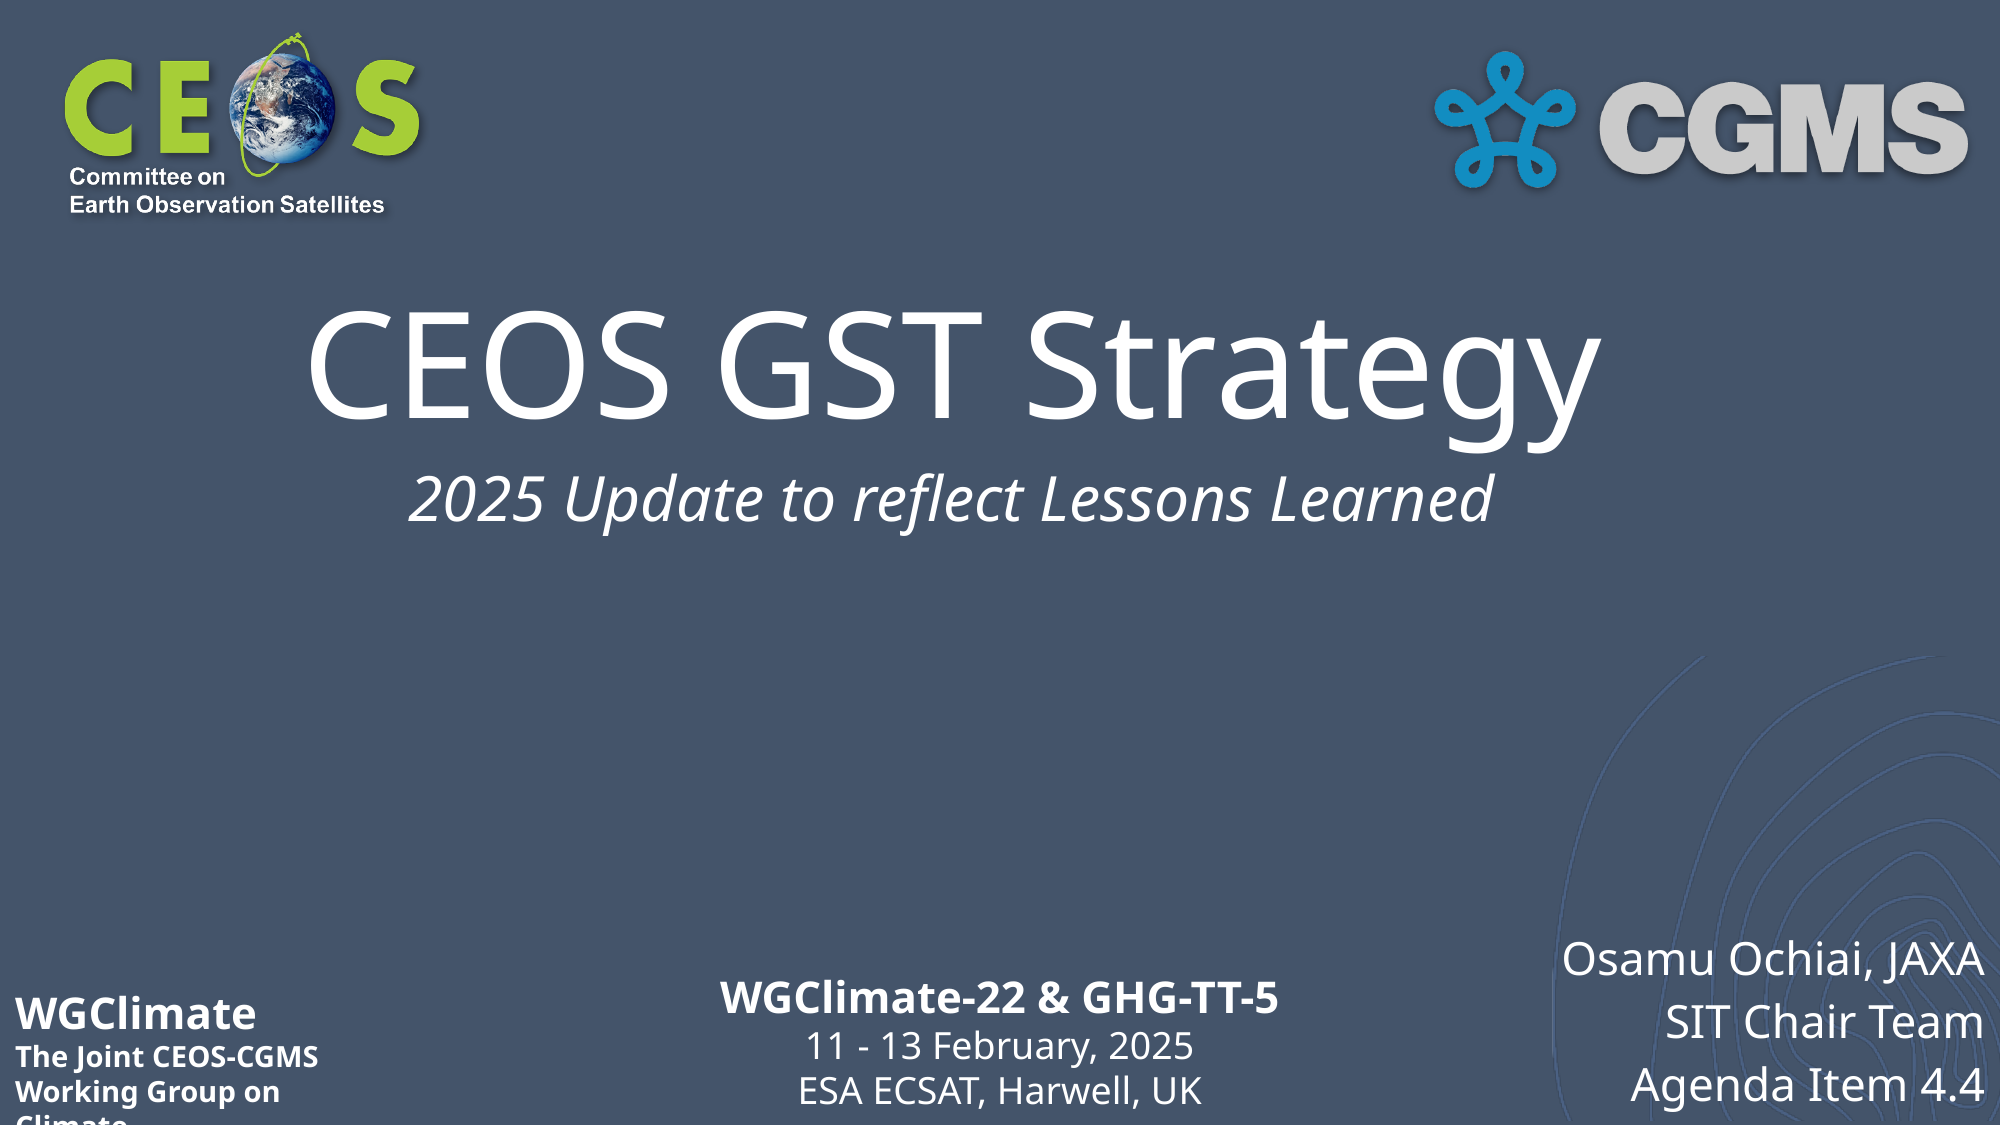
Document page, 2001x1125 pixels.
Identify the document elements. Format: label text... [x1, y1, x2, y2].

text_box Osamu Ochiai, JAXA SIT Chair Team Agenda Item 4.4 [1016, 866, 1986, 1076]
picture [1420, 32, 1977, 207]
picture [54, 32, 419, 233]
title CEOS GST Strategy 2025 Update to reflect Lessons Learned [106, 236, 1798, 736]
